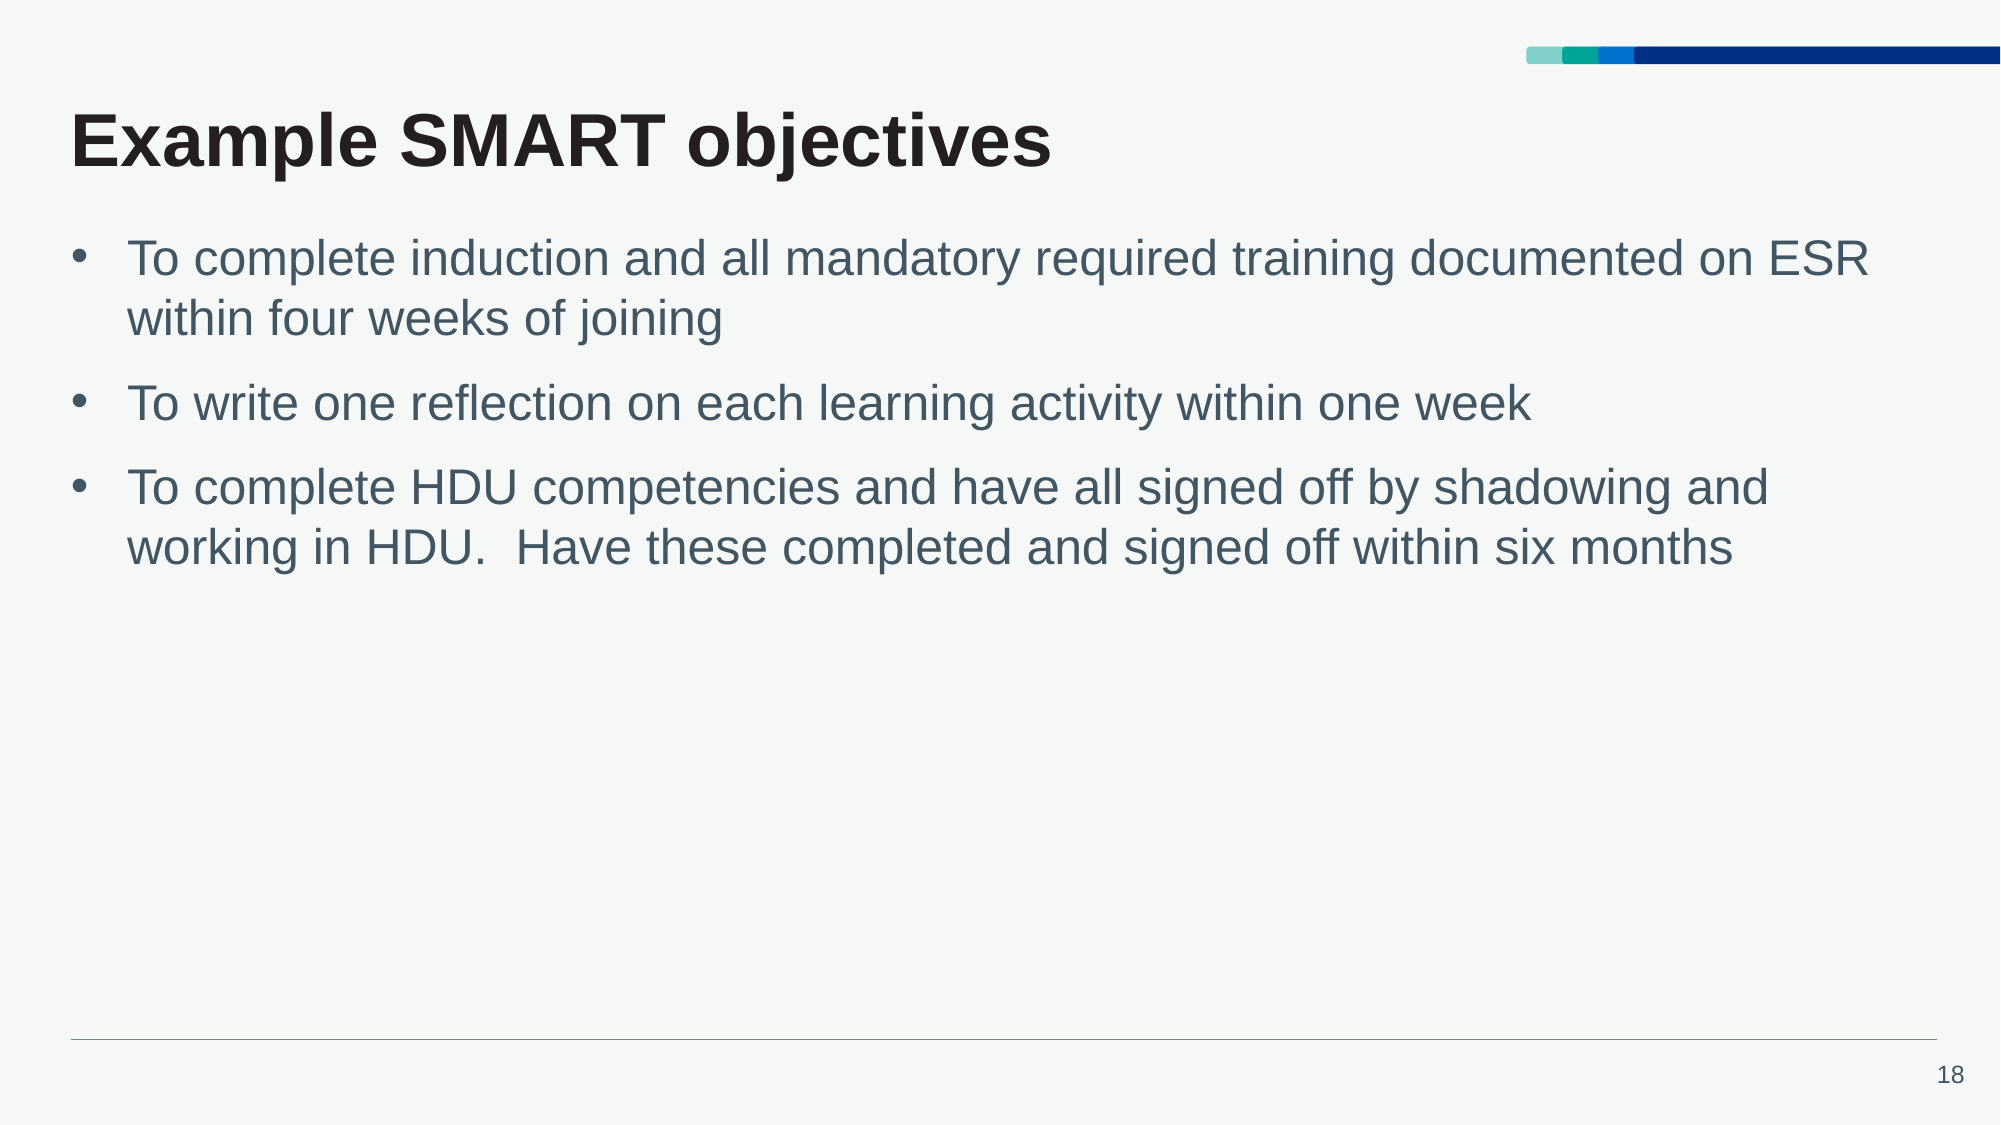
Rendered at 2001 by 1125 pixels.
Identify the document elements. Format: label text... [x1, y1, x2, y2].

title Example SMART objectives [70, 70, 1942, 213]
list To complete induction and all mandatory required training documented on ESR within four weeks of joining To write one reflection on each learning activity within one week To complete HDU competencies and have all signed off by shadowing and working in HDU. Have these completed and signed off within six months [70, 225, 1890, 900]
picture [1513, 41, 2001, 71]
